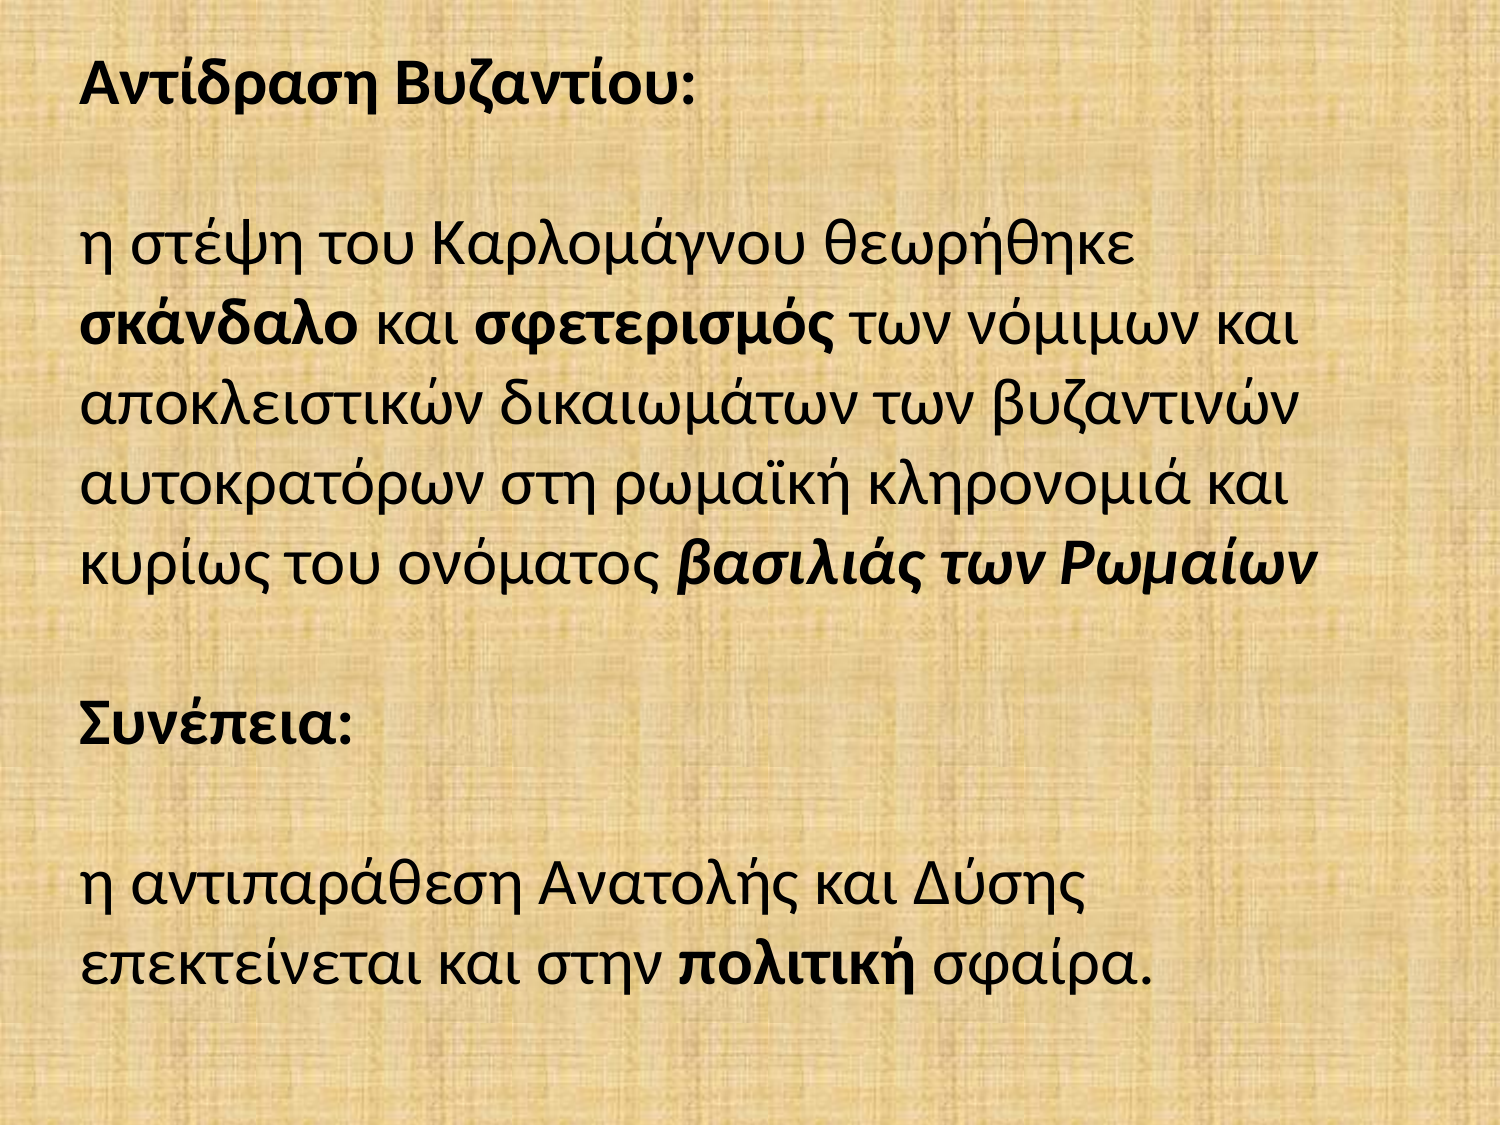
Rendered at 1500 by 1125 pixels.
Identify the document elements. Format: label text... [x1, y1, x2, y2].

text_box Αντίδραση Βυζαντίου: η στέψη του Καρλομάγνου θεωρήθηκε σκάνδαλο και σφετερισμός των νόμιμων και αποκλειστικών δικαιωμάτων των βυζαντινών αυτοκρατόρων στη ρωμαϊκή κληρονομιά και κυρίως του ονόματος βασιλιάς των Ρωμαίων Συνέπεια: η αντιπαράθεση Ανατολής και Δύσης επεκτείνεται και στην πολιτική σφαίρα. [64, 30, 1412, 1086]
picture [0, 0, 1500, 1125]
